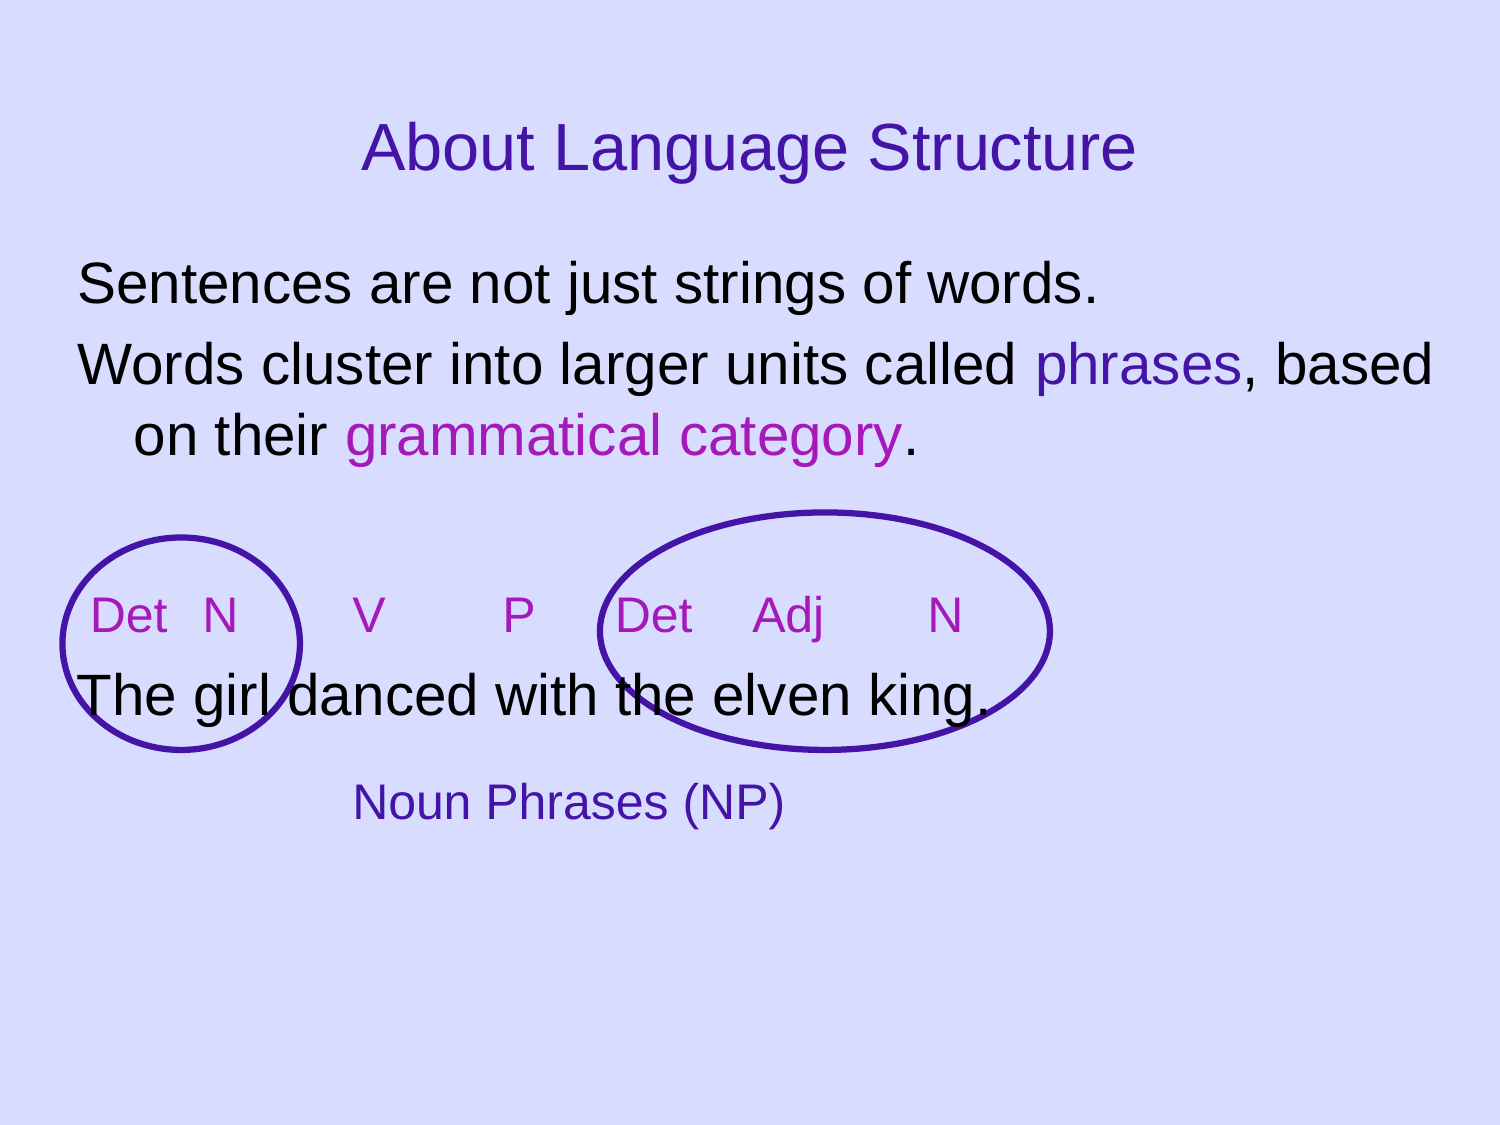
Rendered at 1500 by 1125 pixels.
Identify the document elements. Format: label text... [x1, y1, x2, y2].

text_box [1008, 576, 1050, 701]
list Sentences are not just strings of words. Words cluster into larger units called phrases, based on their grammatical category. [62, 237, 1451, 1063]
text_box Adj [737, 574, 850, 650]
text_box P [487, 574, 600, 650]
text_box [62, 596, 75, 650]
text_box Det [75, 574, 187, 650]
text_box V [337, 574, 450, 650]
text_box The girl danced with the elven king. [62, 650, 1008, 735]
text_box N [912, 574, 1025, 650]
text_box N [187, 574, 300, 650]
text_box [715, 735, 935, 750]
text_box [91, 537, 271, 574]
text_box Noun Phrases (NP) [337, 762, 888, 838]
text_box [627, 512, 1023, 650]
text_box [120, 735, 242, 750]
title About Language Structure [112, 49, 1388, 237]
text_box Det [600, 574, 713, 650]
